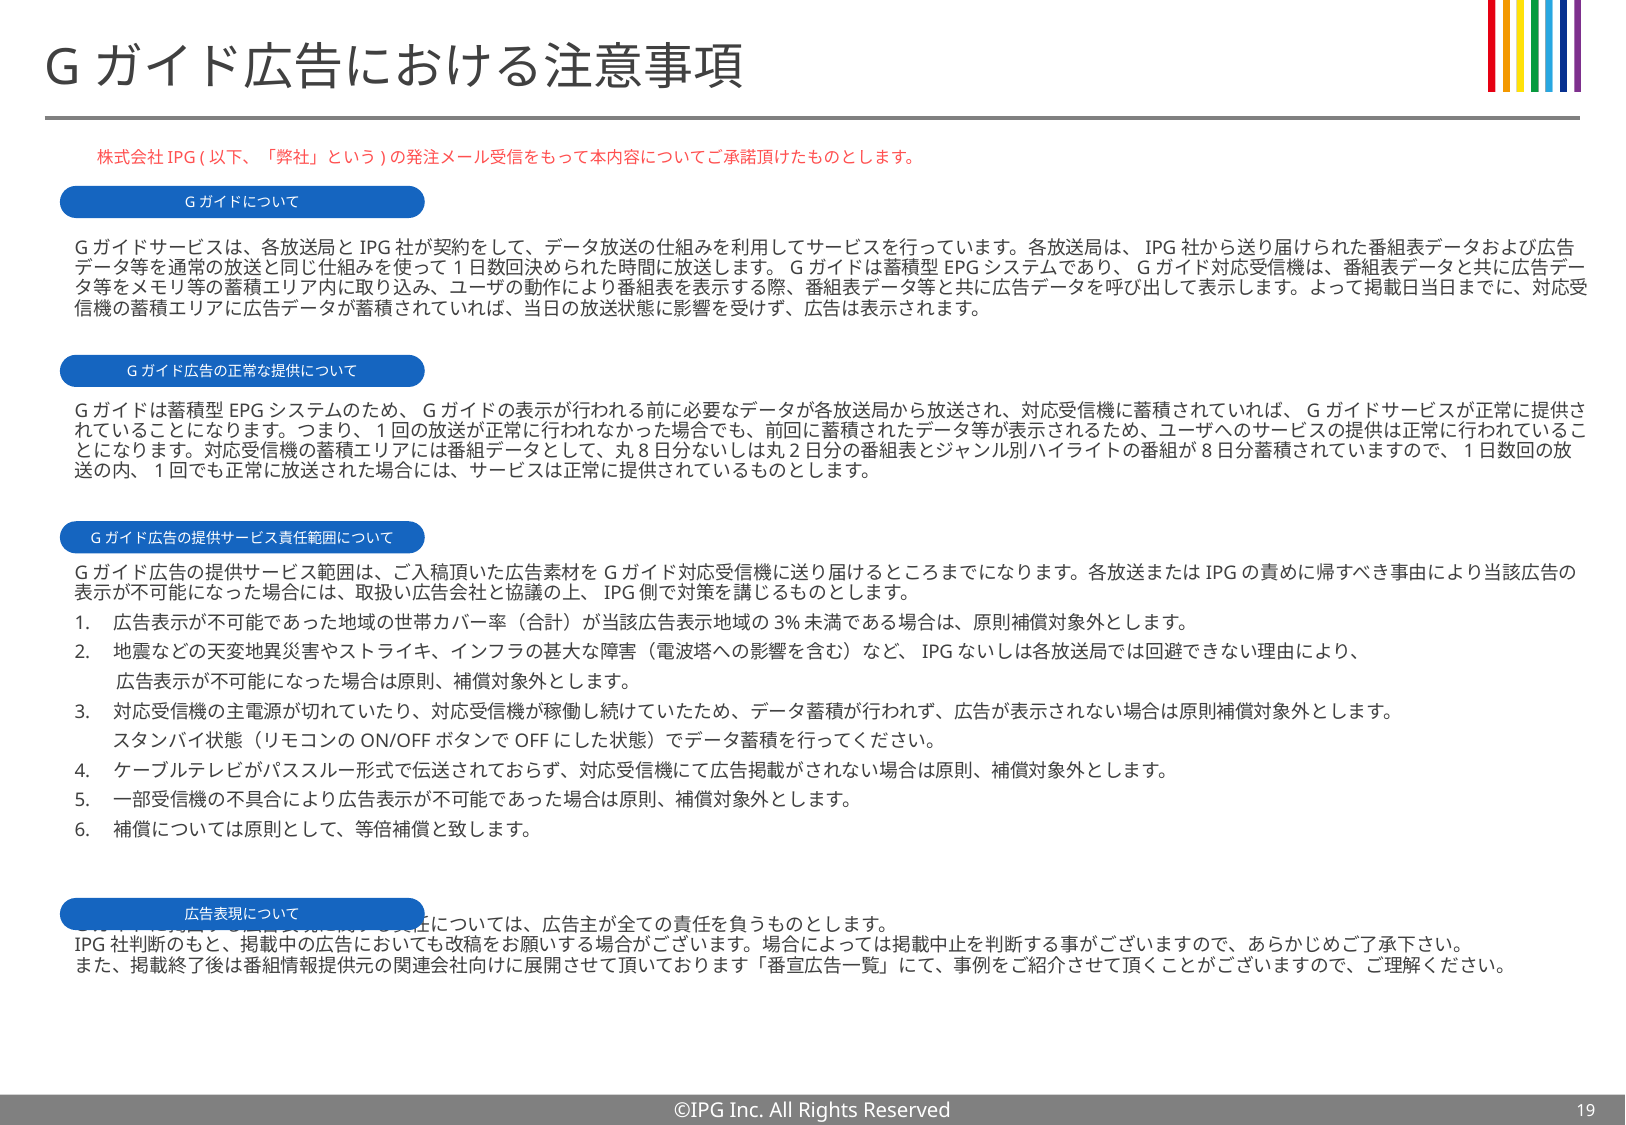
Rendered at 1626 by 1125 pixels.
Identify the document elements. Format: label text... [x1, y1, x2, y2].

slide_number 19 [1565, 1095, 1607, 1125]
text_box Gガイドについて [59, 185, 425, 219]
text_box Gガイド広告の正常な提供について [59, 354, 425, 387]
text_box 株式会社IPG (以下、「弊社」という)の発注メール受信をもって本内容についてご承諾頂けたものとします。 [81, 142, 1511, 174]
footer ©IPG Inc. All Rights Reserved [626, 1098, 999, 1121]
picture [1488, 0, 1581, 92]
title Gガイド広告における注意事項 [44, 41, 1429, 92]
text_box Gガイド広告の提供サービス責任範囲について [59, 521, 425, 554]
text_box 広告表現について [59, 897, 425, 931]
text_box Gガイドサービスは、各放送局とIPG社が契約をして、データ放送の仕組みを利用してサービスを行っています。各放送局は、IPG社から送り届けられた番組表データおよび広告データ等を通常の放送と同じ仕組みを使って1日数回決められた時間に放送します。Gガイドは蓄積型EPGシステムであり、Gガイド対応受信機は、番組表データと共に広告データ等をメモリ等の蓄積エリア内に取り込み、ユーザの動作により番組表を表示する際、番組表データ等と共に広告データを呼び出して表示します。よって掲載日当日までに、対応受信機の蓄積エリアに広告データが蓄積されていれば、当日の放送状態に影響を受けず、広告は表示されます。 Gガイドは蓄積型EPGシステムのため、Gガイドの表示が行われる前に必要なデータが各放送局から放送され、対応受信機に蓄積されていれば、Gガイドサービスが正常に提供されていることになります。つまり、1回の放送が正常に行われなかった場合でも、前回に蓄積されたデータ等が表示されるため、ユーザへのサービスの提供は正常に行われていることになります。対応受信機の蓄積エリアには番組データとして、丸8日分ないしは丸2日分の番組表とジャンル別ハイライトの番組が8日分蓄積されていますので、1日数回の放送の内、1回でも正常に放送された場合には、サービスは正常に提供されているものとします。 Gガイド広告の提供サービス範囲は、ご入稿頂いた広告素材をGガイド対応受信機に送り届けるところまでになります。各放送またはIPGの責めに帰すべき事由により当該広告の表示が不可能になった場合には、取扱い広告会社と協議の上、IPG側で対策を講じるものとします。 1. 広告表示が不可能であった地域の世帯カバー率（合計）が当該広告表示地域の3%未満である場合は、原則補償対象外とします。 2. 地震などの天変地異災害やストライキ、インフラの甚大な障害（電波塔への影響を含む）など、IPGないしは各放送局では回避できない理由により、 広告表示が不可能になった場合は原則、補償対象外とします。 3. 対応受信機の主電源が切れていたり、対応受信機が稼働し続けていたため、データ蓄積が行われず、広告が表示されない場合は原則補償対象外とします。 スタンバイ状態（リモコンのON/OFFボタンでOFFにした状態）でデータ蓄積を行ってください。 4. ケーブルテレビがパススルー形式で伝送されておらず、対応受信機にて広告掲載がされない場合は原則、補償対象外とします。 5. 一部受信機の不具合により広告表示が不可能であった場合は原則、補償対象外とします。 6. 補償については原則として、等倍補償と致します。 Gガイドに掲出する広告表現に関する責任については、広告主が全ての責任を負うものとします。 IPG社判断のもと、掲載中の広告においても改稿をお願いする場合がございます。場合によっては掲載中止を判断する事がございますので、あらかじめご了承下さい。 また、掲載終了後は番組情報提供元の関連会社向けに展開させて頂いております「番宣広告一覧」にて、事例をご紹介させて頂くことがございますので、ご理解ください。 [59, 231, 1605, 982]
